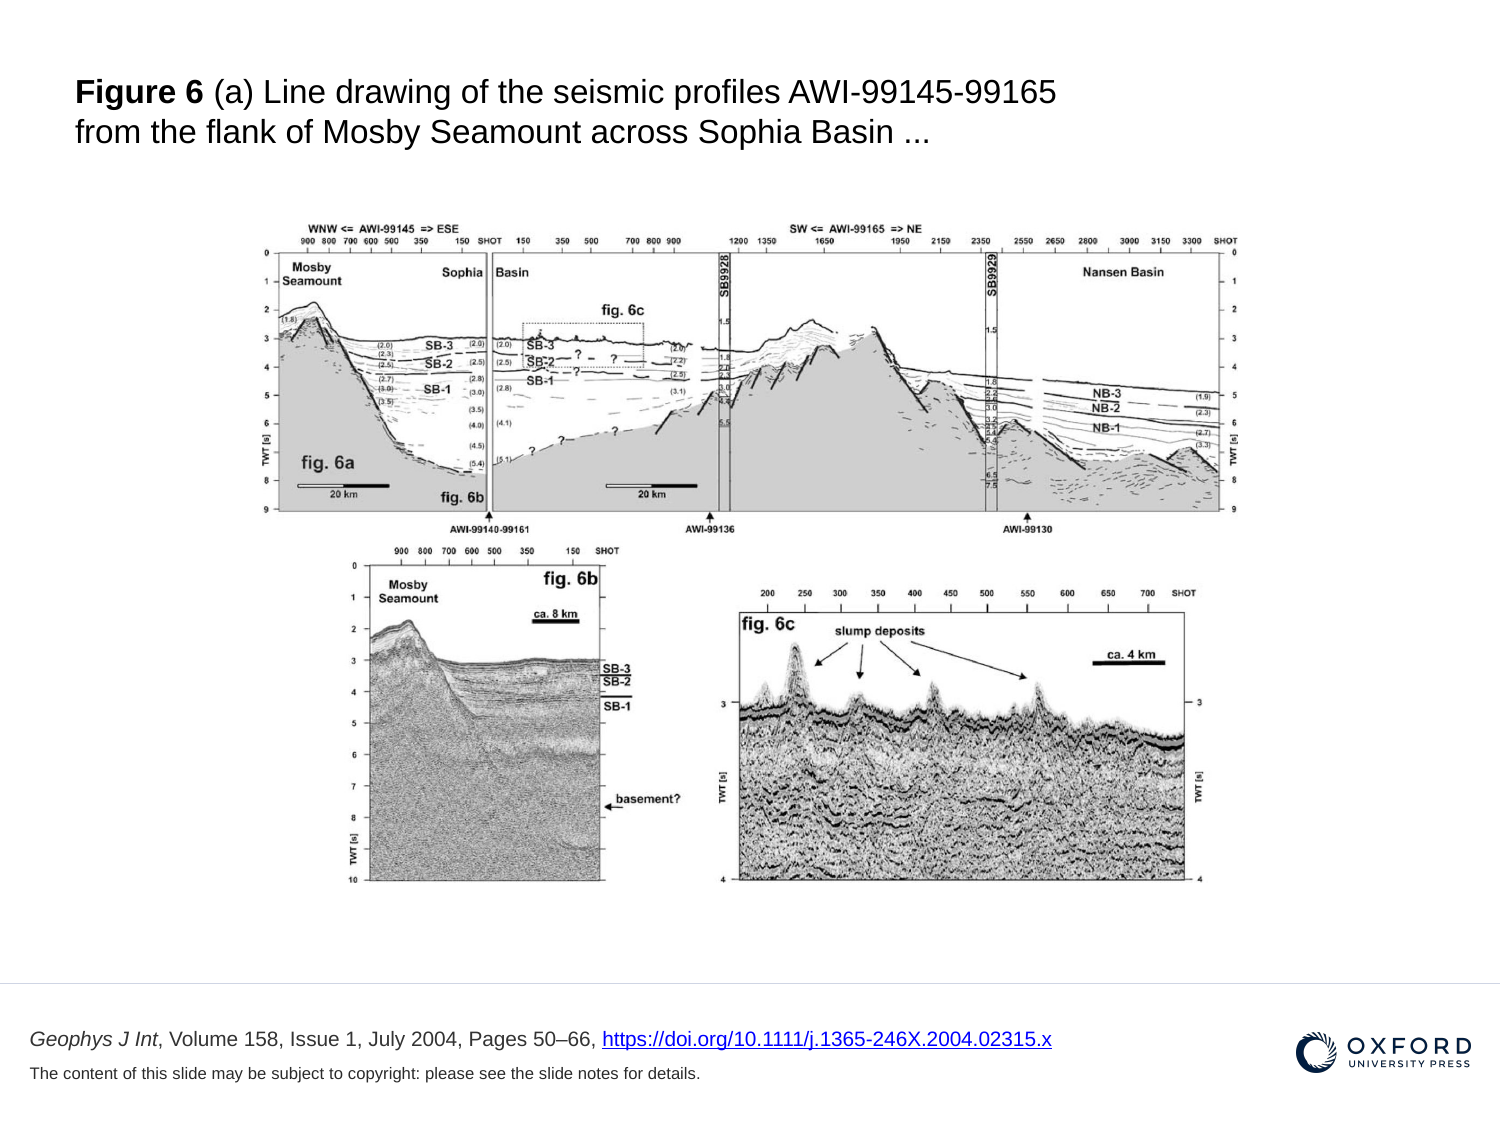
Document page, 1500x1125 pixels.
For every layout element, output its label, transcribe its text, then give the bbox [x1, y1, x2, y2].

picture [1296, 1032, 1471, 1073]
picture [262, 224, 1238, 883]
footer Geophys J Int, Volume 158, Issue 1, July 2004, Pages 50–66, https://doi.org/10.1111/j.1365-246X.2004.02315.x The content of this slide may be subject to copyright: please see the slide notes for details. [0, 983, 1260, 1125]
title Figure 6 (a) Line drawing of the seismic profiles AWI‐99145‐99165 from the flank of Mosby Seamount across Sophia Basin ... [75, 69, 1078, 171]
